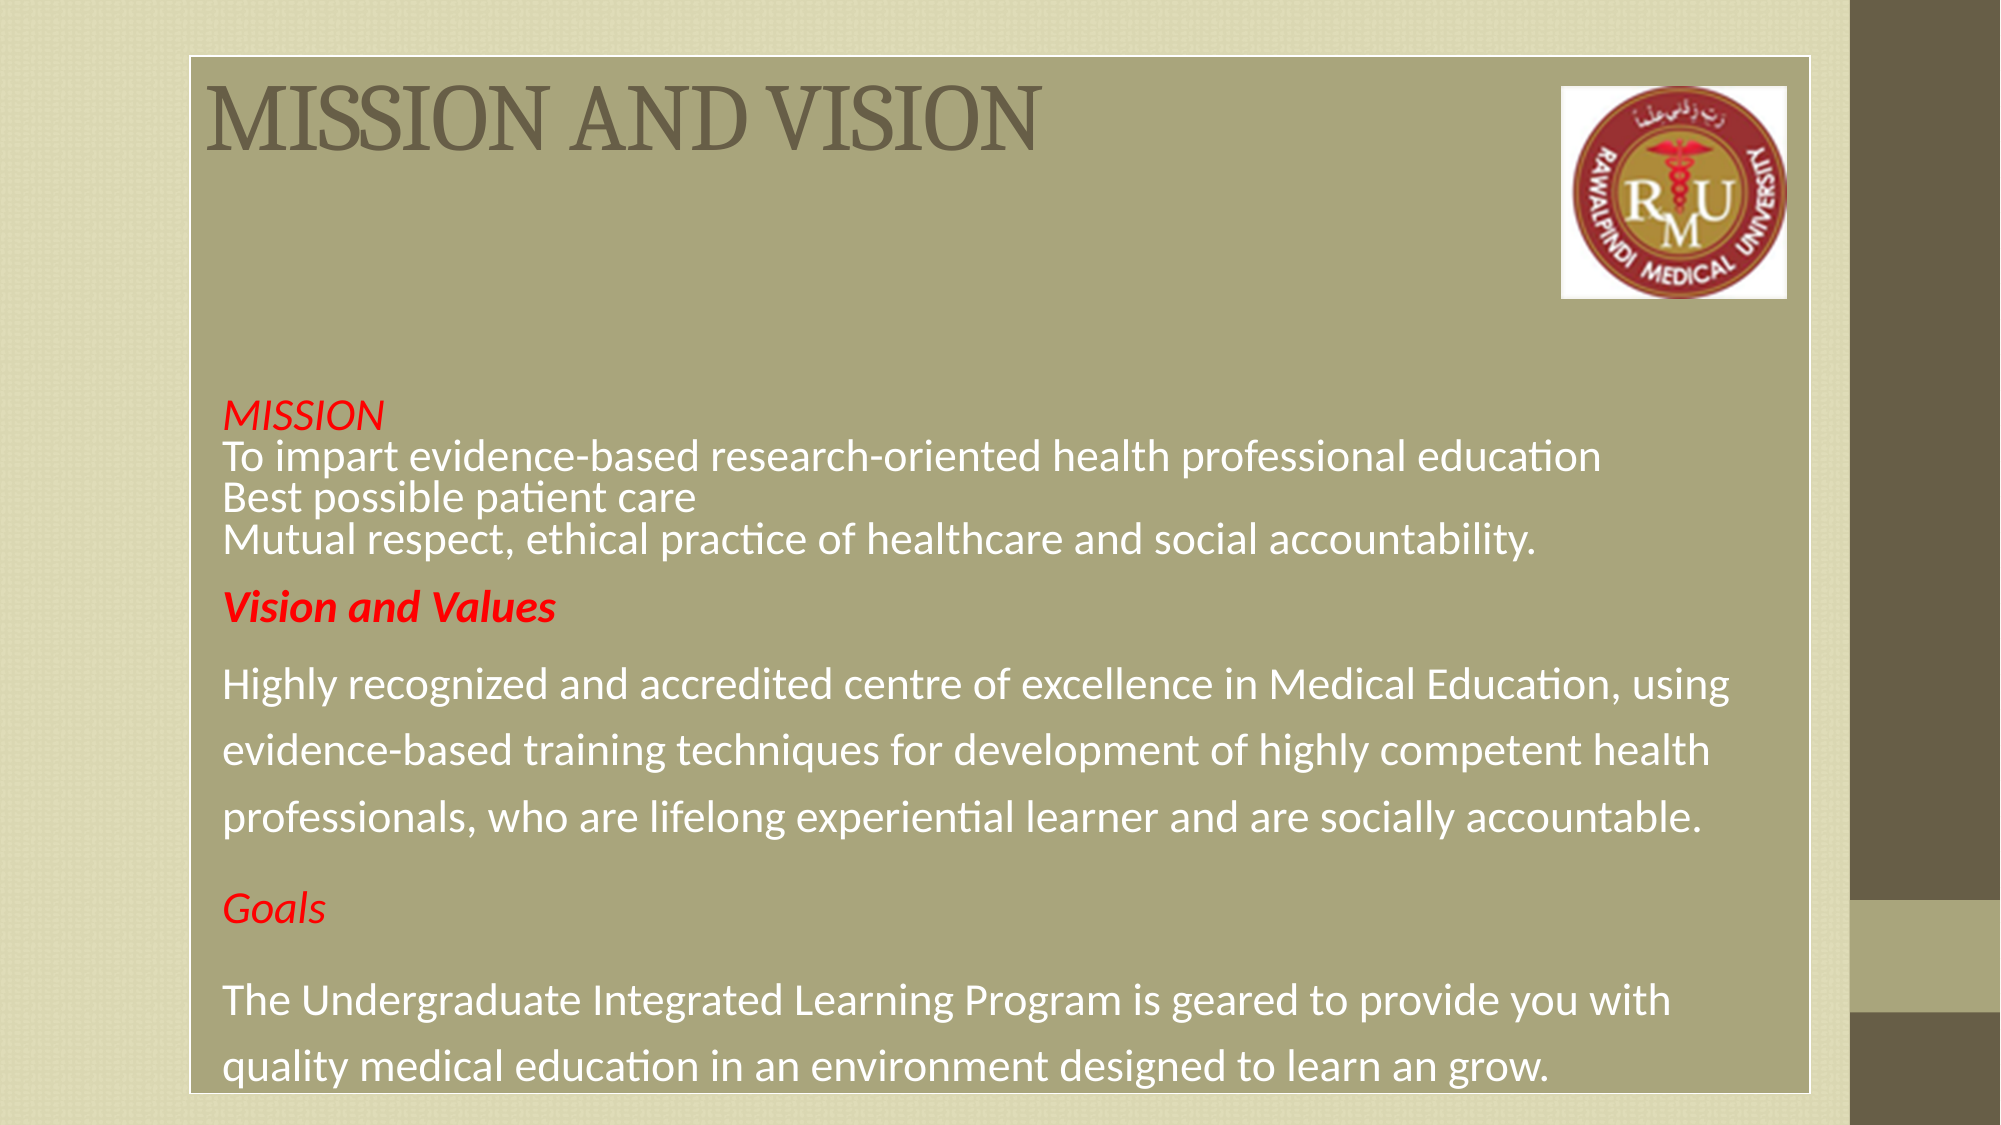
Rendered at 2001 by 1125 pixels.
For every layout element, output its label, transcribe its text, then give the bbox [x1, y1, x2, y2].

picture [1560, 86, 1787, 300]
table_header MISSION To impart evidence-based research-oriented health professional education Best possible patient care Mutual respect, ethical practice of healthcare and social accountability. Vision and Values Highly recognized and accredited centre of excellence in Medical Education, using evidence-based training techniques for development of highly competent health professionals, who are lifelong experiential learner and are socially accountable. Goals The Undergraduate Integrated Learning Program is geared to provide you with quality medical education in an environment designed to learn an grow. [191, 169, 1809, 1093]
title MISSION AND VISION [189, 55, 1810, 169]
